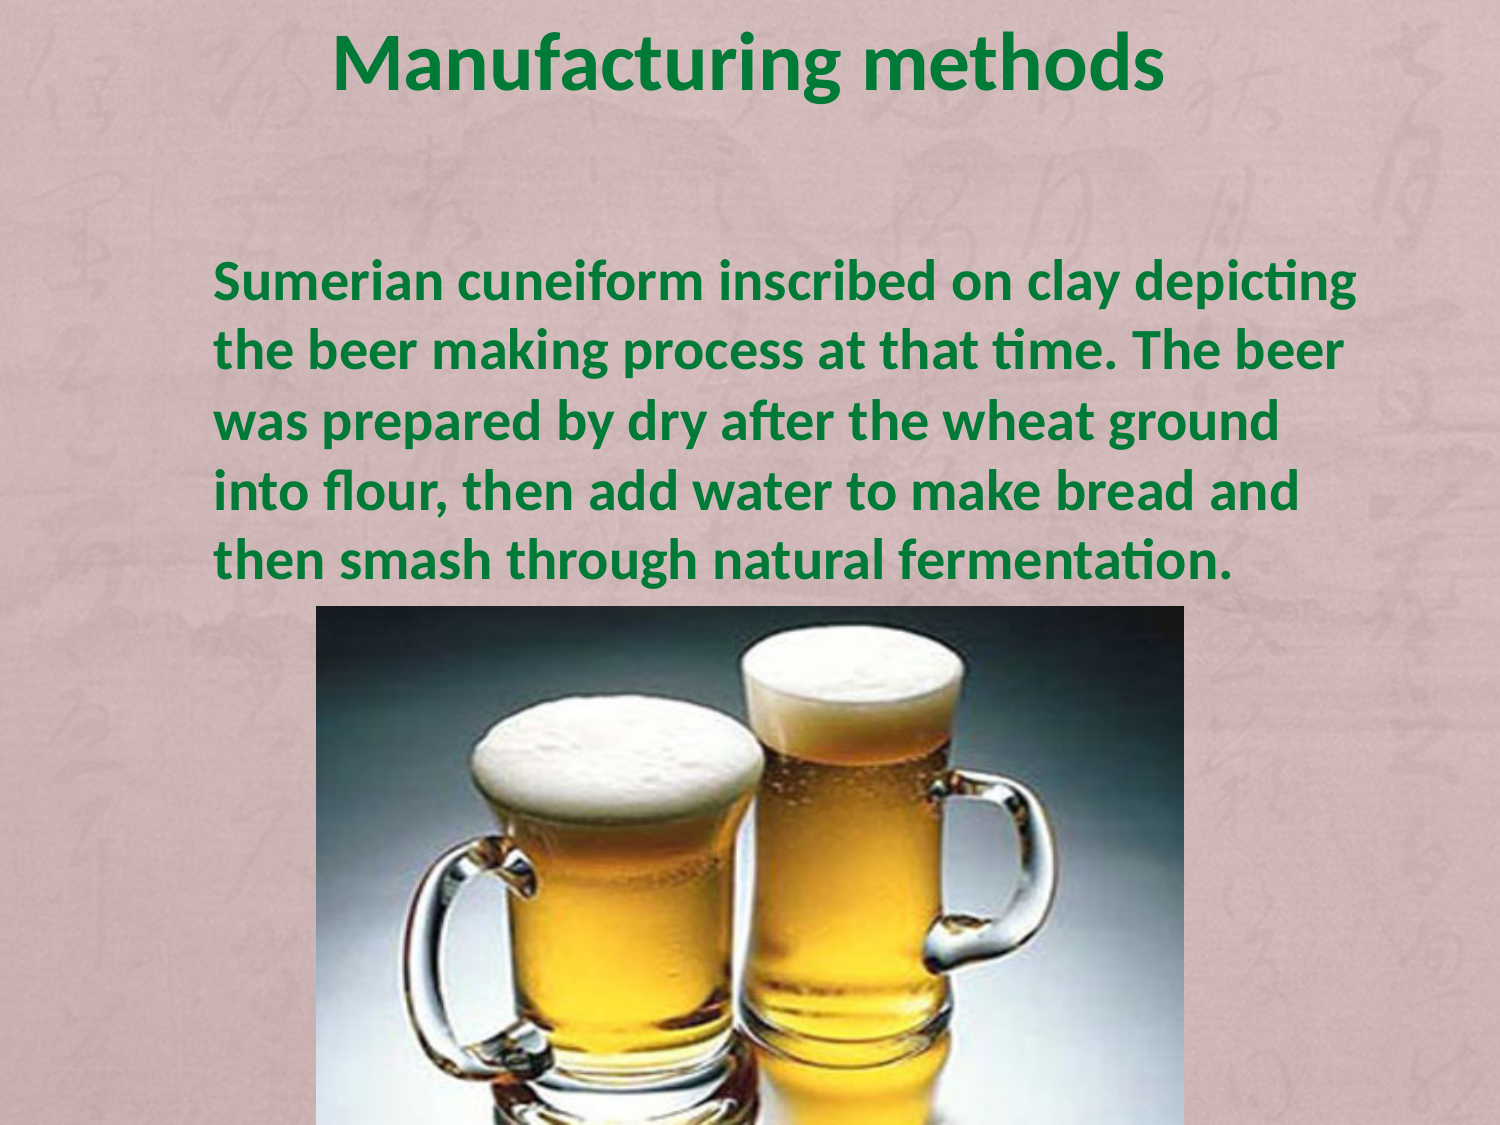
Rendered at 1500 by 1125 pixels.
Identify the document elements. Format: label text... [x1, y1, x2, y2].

text_box Manufacturing methods [316, 0, 1219, 115]
text_box Sumerian cuneiform inscribed on clay depicting the beer making process at that time. The beer was prepared by dry after the wheat ground into flour, then add water to make bread and then smash through natural fermentation. [199, 234, 1383, 599]
picture [315, 606, 1184, 1125]
